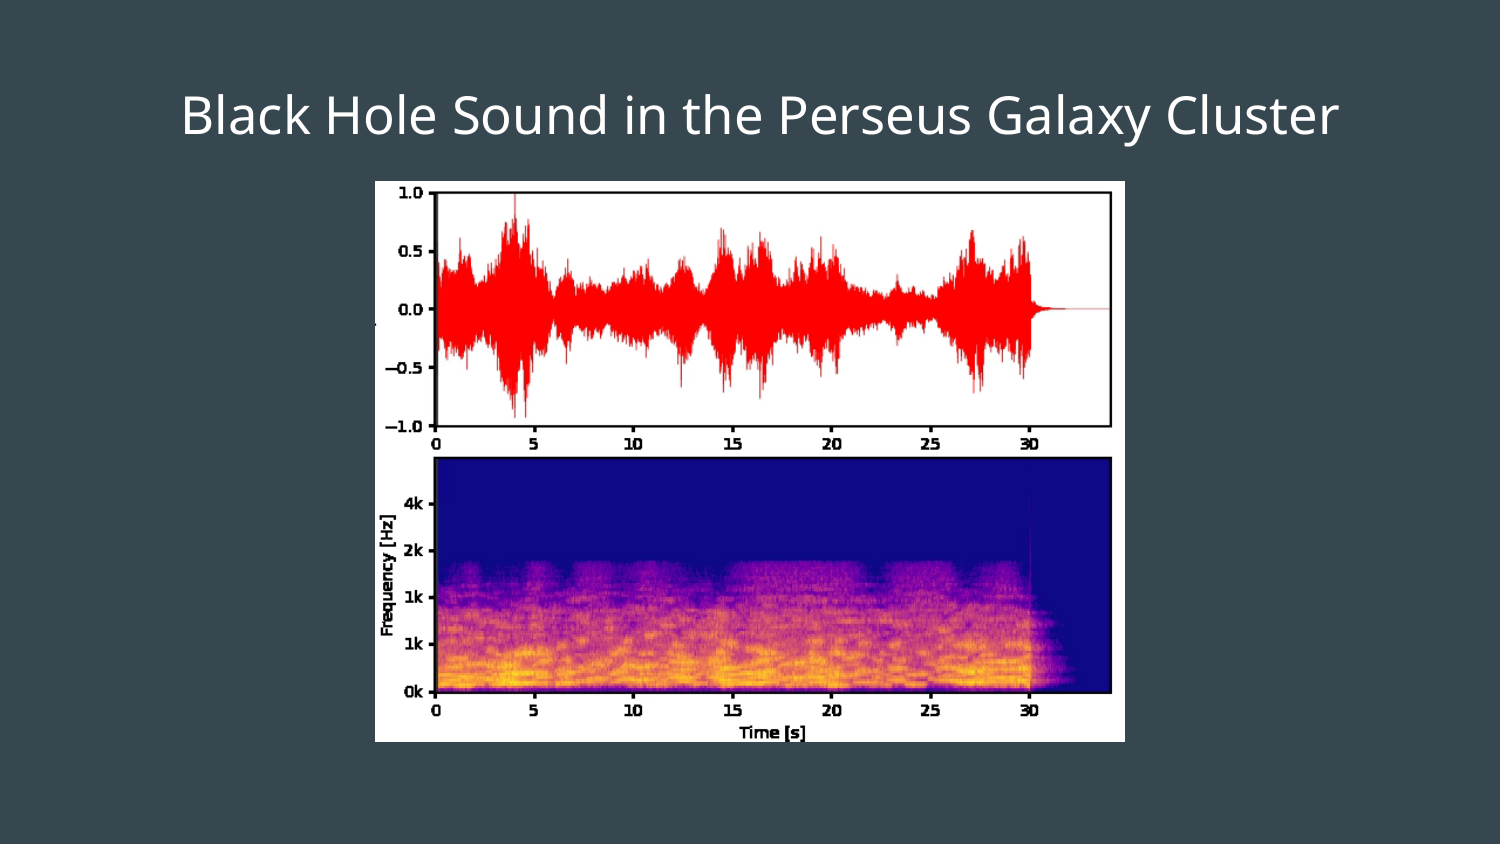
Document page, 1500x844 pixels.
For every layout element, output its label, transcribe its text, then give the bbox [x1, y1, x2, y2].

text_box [374, 179, 1126, 743]
title Black Hole Sound in the Perseus Galaxy Cluster [79, 67, 1443, 162]
